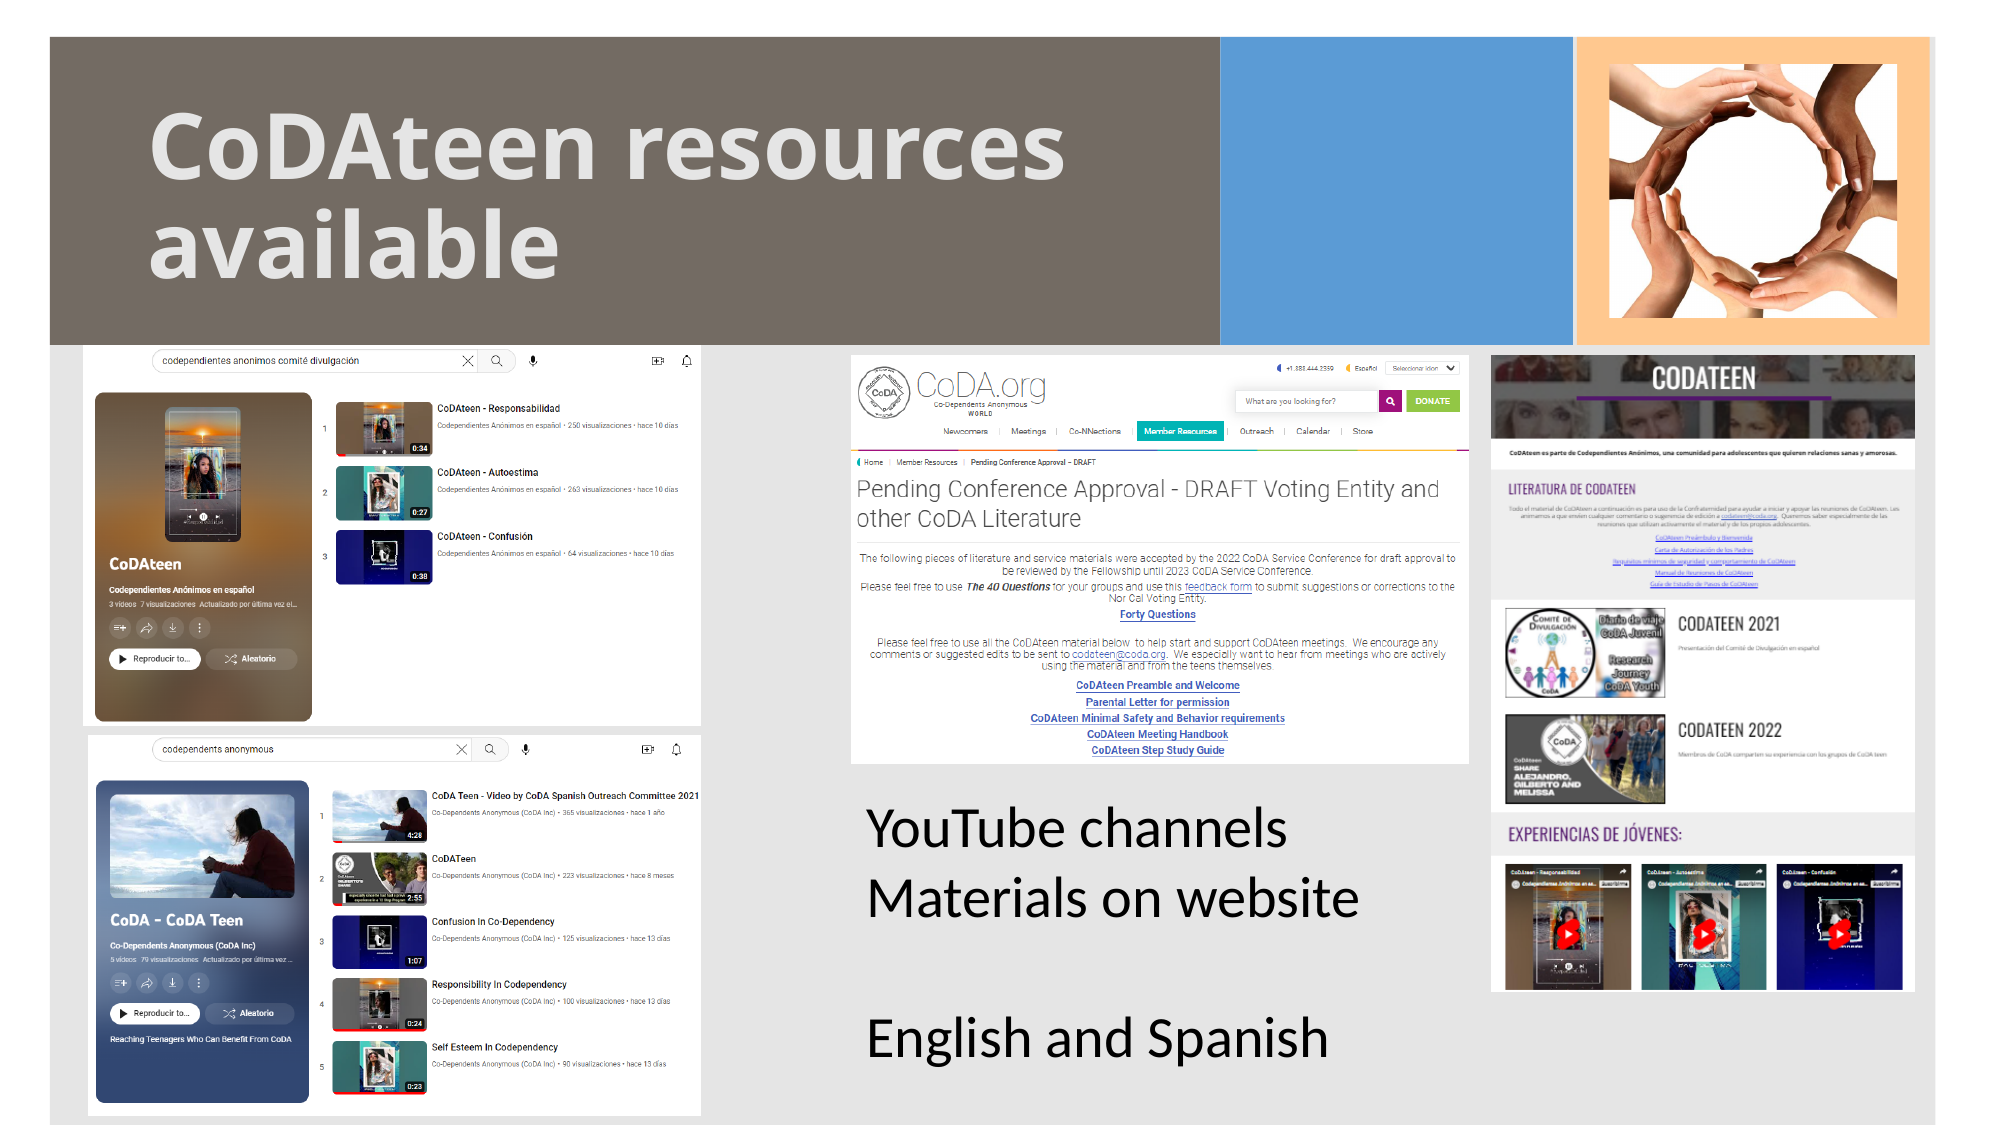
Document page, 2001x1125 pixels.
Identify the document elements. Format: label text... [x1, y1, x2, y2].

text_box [1576, 36, 1930, 345]
text_box [1220, 36, 1573, 345]
text_box [49, 36, 1936, 1125]
picture [1491, 355, 1915, 992]
picture [88, 735, 701, 1116]
picture [851, 355, 1469, 764]
picture [83, 345, 701, 726]
text_box YouTube channels Materials on website English and Spanish [851, 774, 1549, 1125]
